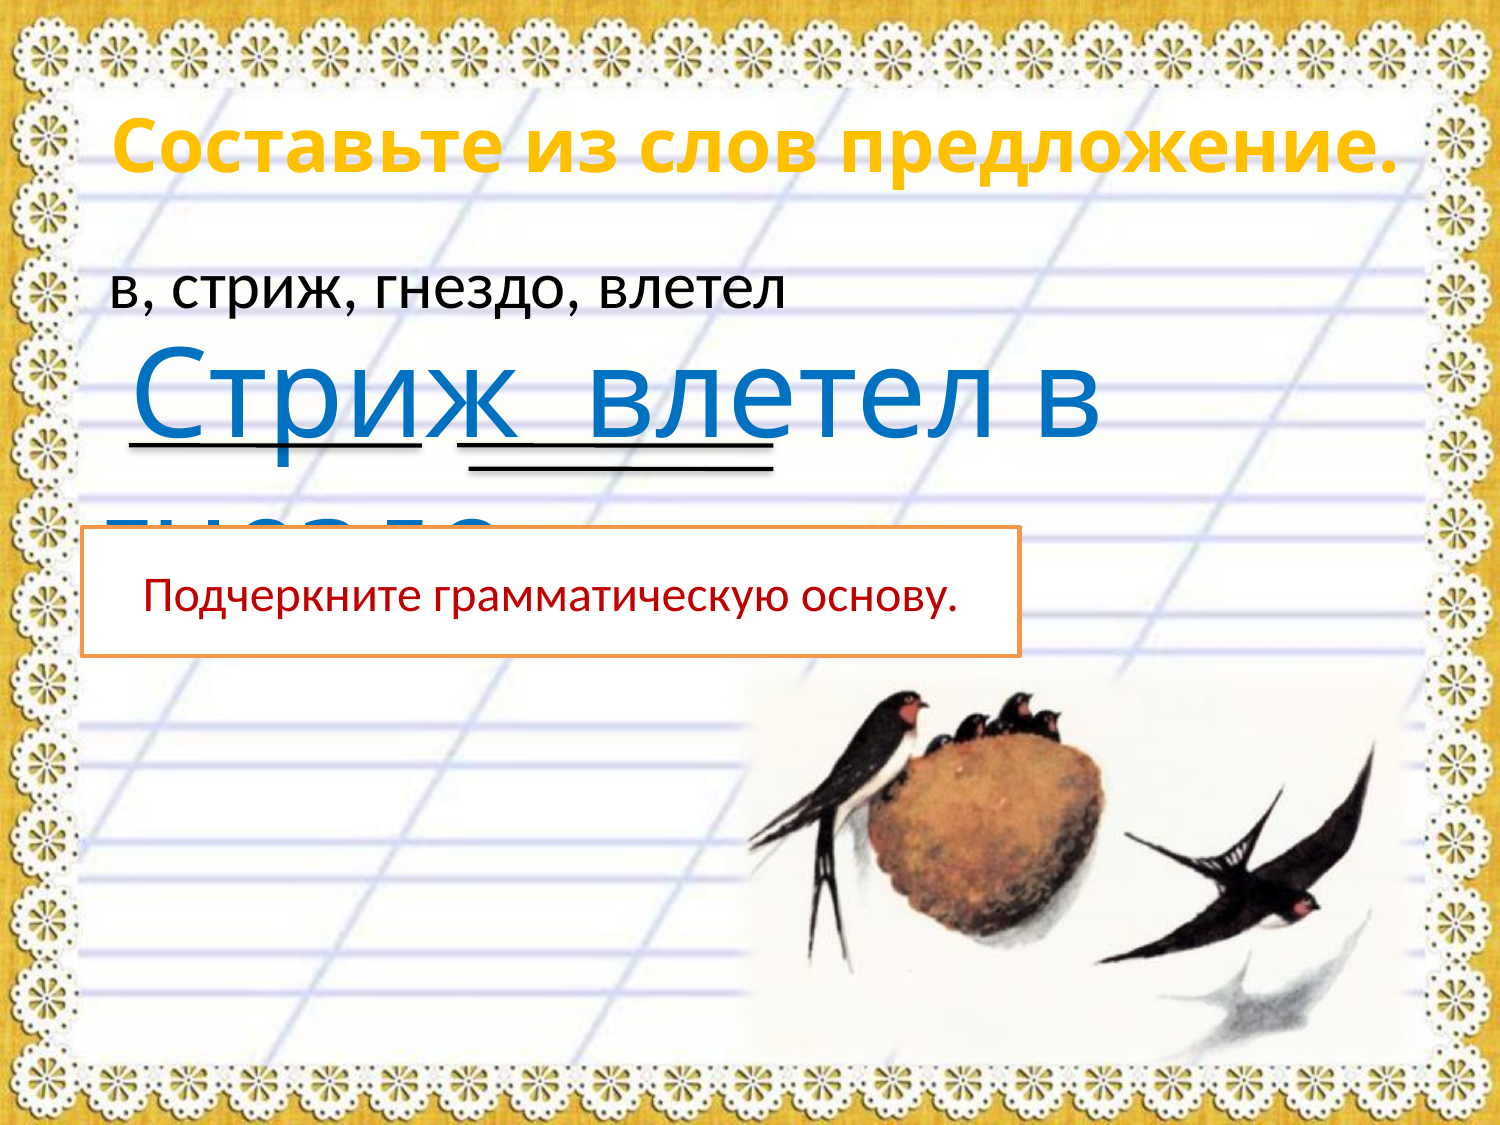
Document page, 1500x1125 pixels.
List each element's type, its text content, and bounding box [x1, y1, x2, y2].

text_box Составьте из слов предложение. [76, 89, 1435, 195]
text_box в, стриж, гнездо, влетел [93, 234, 1418, 304]
text_box Стриж влетел в гнездо. [81, 304, 1418, 654]
text_box Подчеркните грамматическую основу. [80, 525, 1022, 658]
picture [0, 0, 1500, 1125]
text_box Стриж влетел в гнездо. [81, 658, 722, 665]
